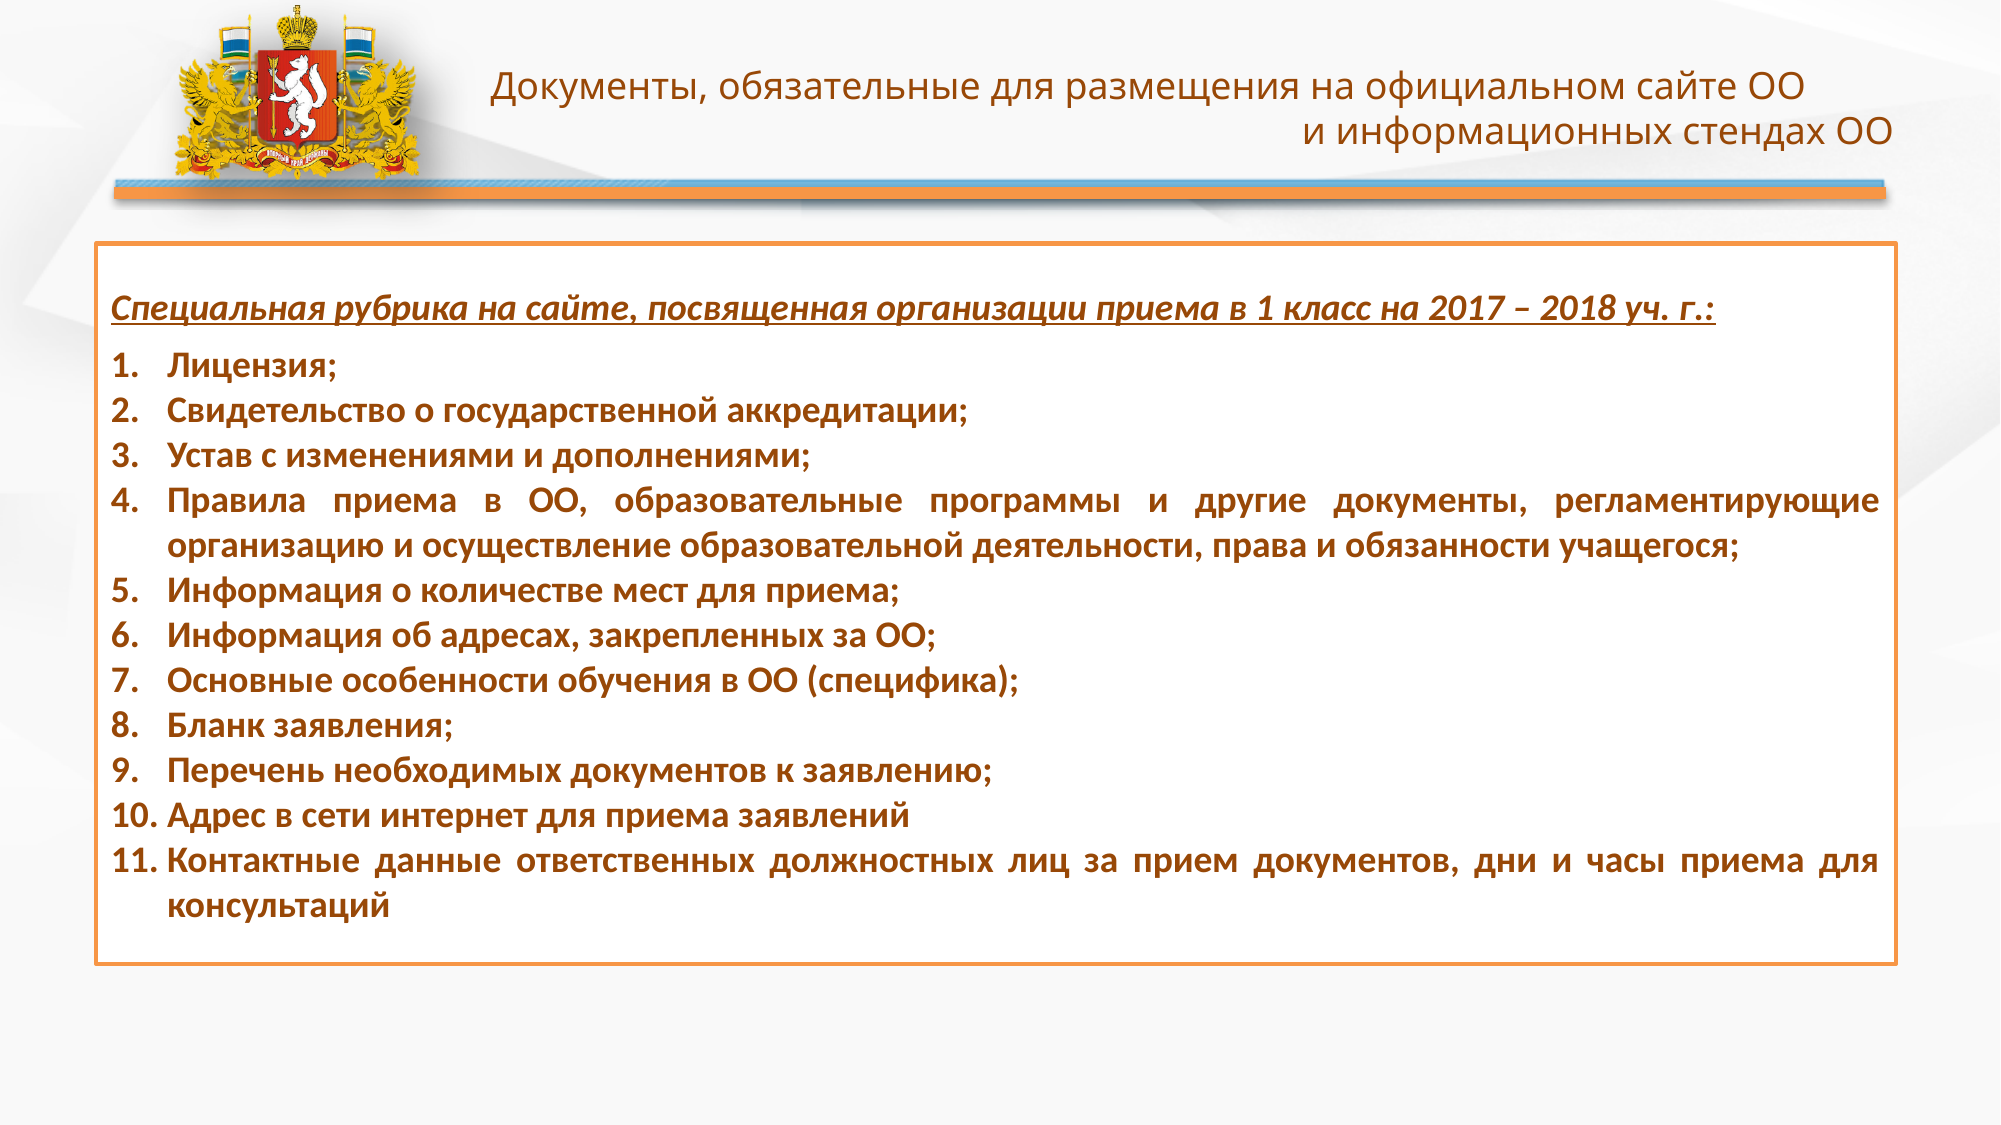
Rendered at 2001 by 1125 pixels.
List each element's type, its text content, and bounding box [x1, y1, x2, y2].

text_box Документы, обязательные для размещения на официальном сайте ОО и информационных стендах ОО [468, 54, 1910, 160]
picture [0, 0, 2001, 1125]
text_box Специальная рубрика на сайте, посвященная организации приема в 1 класс на 2017 – 2018 уч. г.: Лицензия; Свидетельство о государственной аккредитации; Устав с изменениями и дополнениями; Правила приема в ОО, образовательные программы и другие документы, регламентирующие организацию и осуществление образовательной деятельности, права и обязанности учащегося; Информация о количестве мест для приема; Информация об адресах, закрепленных за ОО; Основные особенности обучения в ОО (специфика); Бланк заявления; Перечень необходимых документов к заявлению; Адрес в сети интернет для приема заявлений Контактные данные ответственных должностных лиц за прием документов, дни и часы приема для консультаций [94, 241, 1898, 966]
